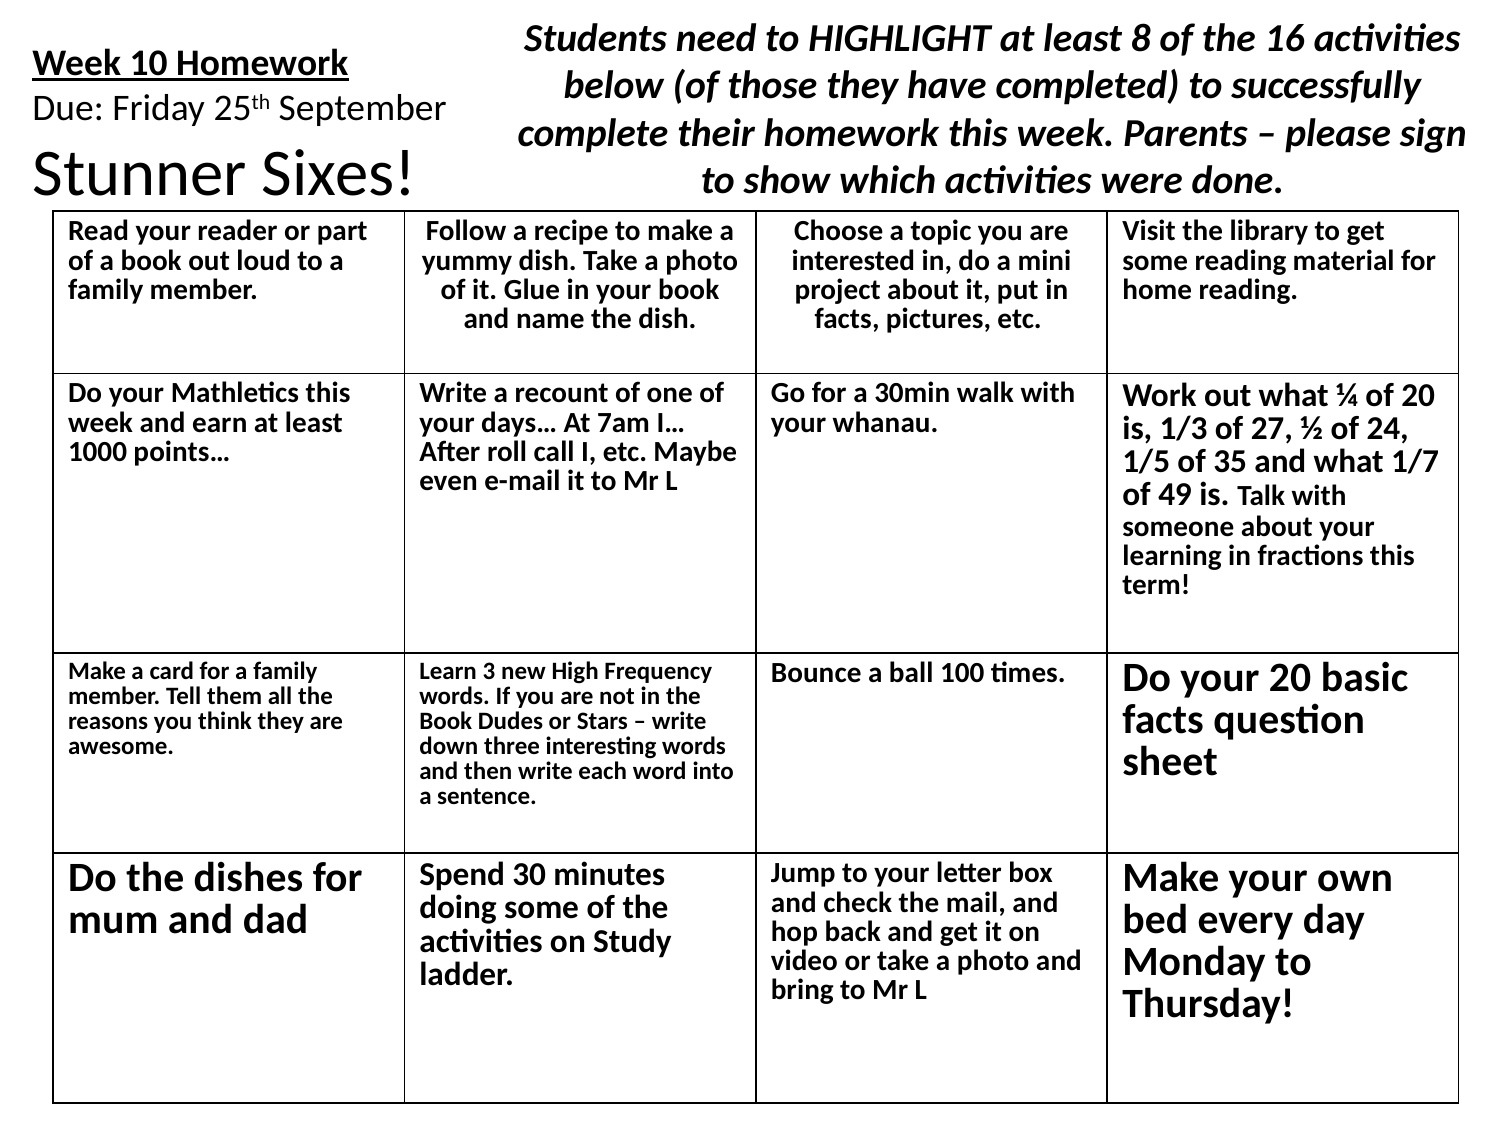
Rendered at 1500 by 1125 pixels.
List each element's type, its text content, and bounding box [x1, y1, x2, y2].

table_cell Work out what ¼ of 20 is, 1/3 of 27, ½ of 24, 1/5 of 35 and what 1/7 of 49 is. Talk with someone about your learning in fractions this term! [1108, 374, 1458, 652]
text_box Week 10 Homework Due: Friday 25th September Stunner Sixes! [17, 30, 502, 216]
table_cell Spend 30 minutes doing some of the activities on Study ladder. [405, 854, 755, 1102]
table_header Visit the library to get some reading material for home reading. [1108, 212, 1458, 373]
table_cell Make a card for a family member. Tell them all the reasons you think they are awesome. [54, 654, 404, 852]
table_cell Do the dishes for mum and dad [54, 854, 404, 1102]
table_header Follow a recipe to make a yummy dish. Take a photo of it. Glue in your book and name the dish. [405, 212, 755, 373]
table_cell Go for a 30min walk with your whanau. [757, 374, 1106, 652]
table_cell Make your own bed every day Monday to Thursday! [1108, 854, 1458, 1102]
table_cell Learn 3 new High Frequency words. If you are not in the Book Dudes or Stars – write down three interesting words and then write each word into a sentence. [405, 654, 755, 852]
table_cell Write a recount of one of your days… At 7am I… After roll call I, etc. Maybe even e-mail it to Mr L [405, 374, 755, 652]
table_cell Do your 20 basic facts question sheet [1108, 654, 1458, 852]
table_header Read your reader or part of a book out loud to a family member. [54, 216, 404, 373]
table_cell Do your Mathletics this week and earn at least 1000 points… [54, 374, 404, 652]
table_header Choose a topic you are interested in, do a mini project about it, put in facts, pictures, etc. [757, 212, 1106, 373]
text_box Students need to HIGHLIGHT at least 8 of the 16 activities below (of those they have completed) to successfully complete their homework this week. Parents – please sign to show which activities were done. [501, 4, 1484, 209]
table_cell Jump to your letter box and check the mail, and hop back and get it on video or take a photo and bring to Mr L [757, 854, 1106, 1102]
table_cell Bounce a ball 100 times. [757, 654, 1106, 852]
